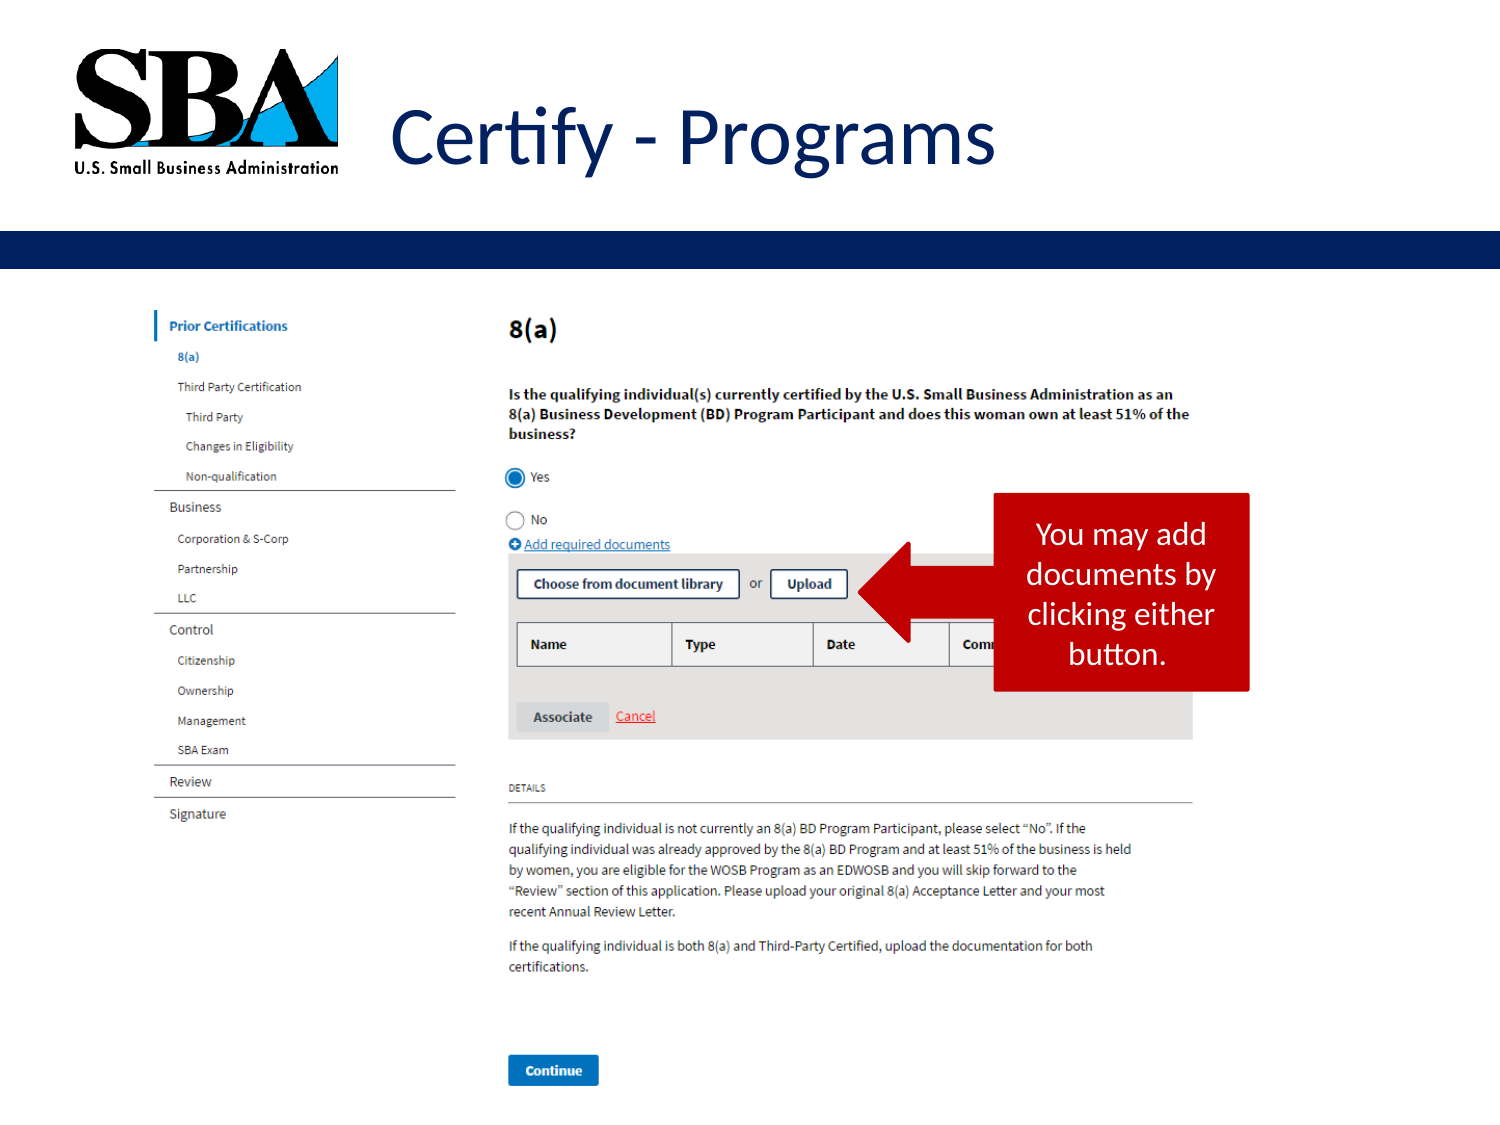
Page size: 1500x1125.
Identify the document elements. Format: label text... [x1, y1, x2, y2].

picture [75, 49, 338, 174]
picture [149, 303, 1251, 1088]
title Certify - Programs [375, 37, 1463, 225]
